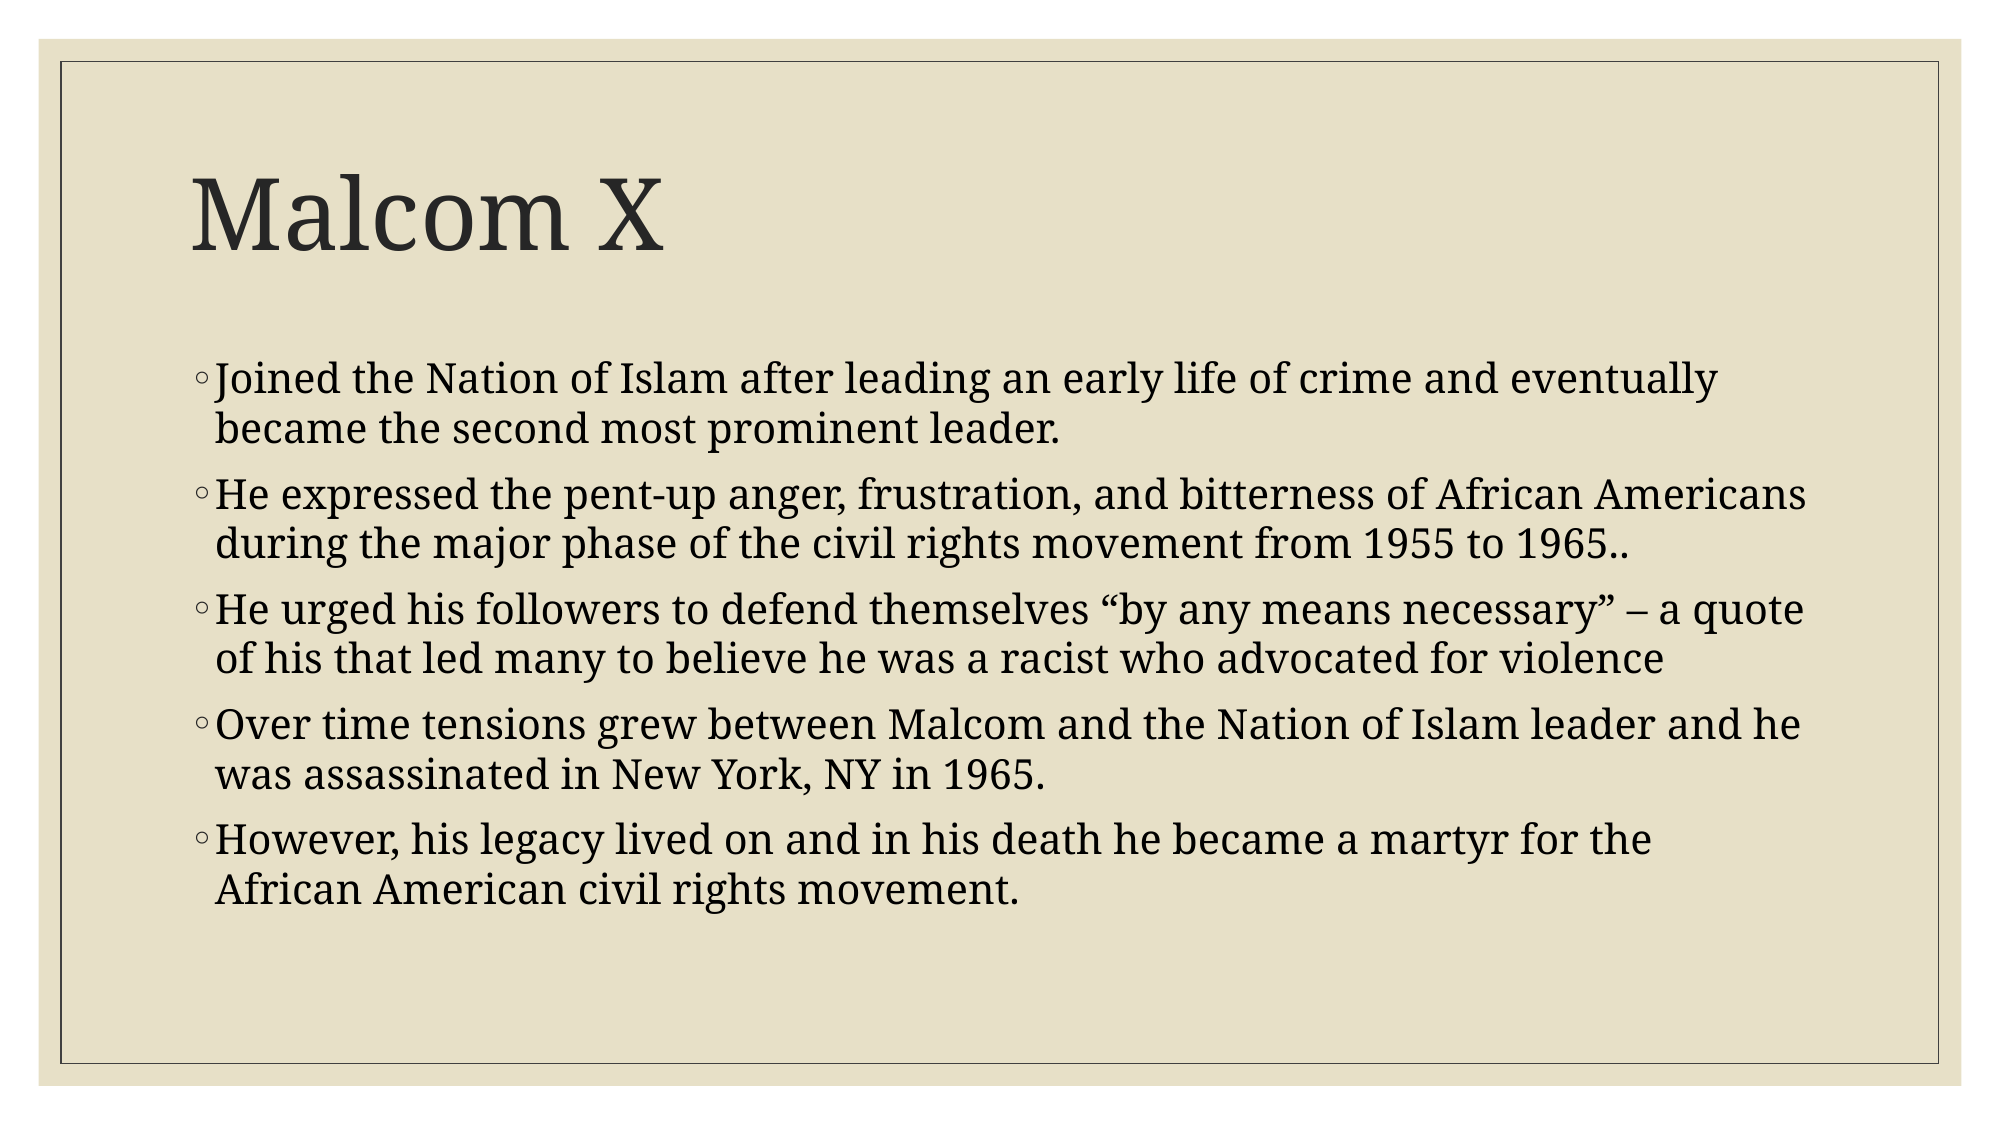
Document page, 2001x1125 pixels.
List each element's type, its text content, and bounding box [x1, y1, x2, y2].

list Joined the Nation of Islam after leading an early life of crime and eventually became the second most prominent leader. He expressed the pent-up anger, frustration, and bitterness of African Americans during the major phase of the civil rights movement from 1955 to 1965.. He urged his followers to defend themselves “by any means necessary” – a quote of his that led many to believe he was a racist who advocated for violence Over time tensions grew between Malcom and the Nation of Islam leader and he was assassinated in New York, NY in 1965. However, his legacy lived on and in his death he became a martyr for the African American civil rights movement. [174, 345, 1825, 990]
title Malcom X [174, 105, 1825, 331]
